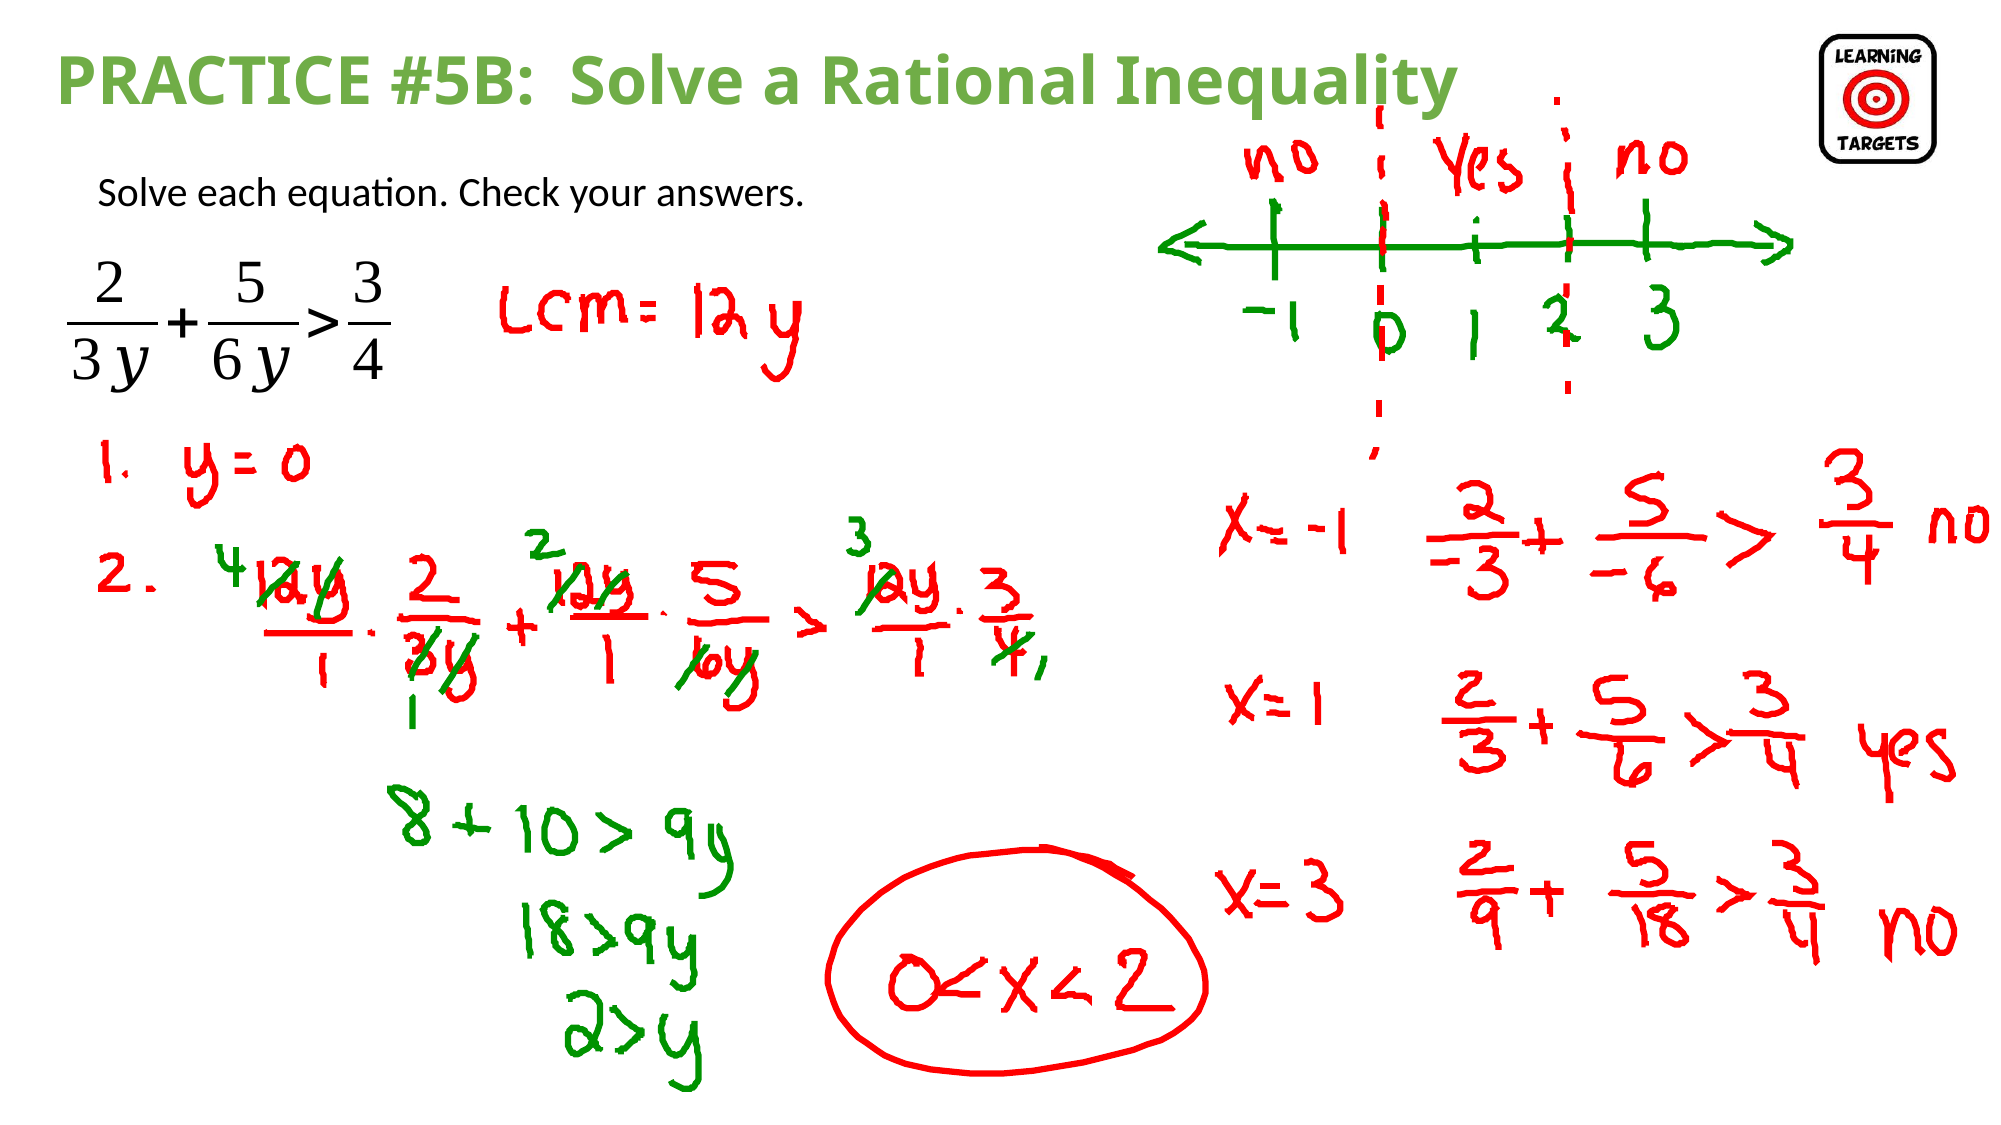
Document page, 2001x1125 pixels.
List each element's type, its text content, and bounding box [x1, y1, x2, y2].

text_box [448, 653, 475, 701]
text_box [398, 616, 481, 623]
text_box [1545, 296, 1579, 340]
text_box [186, 442, 216, 506]
text_box [1536, 517, 1543, 541]
text_box [277, 568, 305, 602]
text_box [1259, 526, 1284, 533]
text_box [99, 554, 131, 590]
text_box [234, 468, 256, 472]
text_box [1821, 521, 1893, 526]
text_box [1564, 283, 1568, 298]
text_box [693, 567, 738, 604]
text_box [517, 609, 522, 626]
text_box [1648, 243, 1674, 247]
text_box [1381, 227, 1386, 255]
text_box [1385, 244, 1474, 248]
text_box [611, 1006, 643, 1053]
text_box [259, 561, 264, 598]
text_box [1627, 474, 1666, 525]
text_box [1772, 842, 1816, 893]
text_box [1595, 677, 1644, 723]
text_box [1459, 729, 1504, 772]
picture [1802, 17, 1954, 180]
text_box [627, 916, 656, 962]
text_box [1869, 545, 1877, 558]
text_box [1928, 907, 1955, 954]
text_box [1686, 712, 1727, 765]
text_box [506, 625, 538, 629]
text_box [580, 292, 626, 330]
text_box [527, 531, 566, 558]
text_box [1245, 308, 1275, 312]
text_box [695, 637, 703, 660]
text_box [542, 902, 572, 954]
text_box [1766, 738, 1792, 770]
text_box [827, 846, 1207, 1075]
text_box [981, 570, 1018, 611]
text_box [559, 592, 566, 604]
text_box [725, 649, 756, 697]
text_box [1931, 510, 1955, 544]
text_box [1461, 842, 1514, 873]
text_box [711, 289, 748, 337]
text_box [573, 564, 601, 608]
text_box [1769, 899, 1825, 908]
text_box [1268, 711, 1291, 715]
text_box [667, 810, 693, 860]
text_box [306, 567, 347, 622]
text_box [1474, 234, 1479, 264]
text_box [1243, 677, 1263, 705]
text_box [1811, 912, 1819, 965]
text_box [502, 286, 532, 332]
text_box [1221, 522, 1235, 552]
text_box [1016, 645, 1026, 654]
text_box [1227, 898, 1237, 912]
text_box [1860, 723, 1891, 801]
text_box [1271, 198, 1281, 281]
text_box [1236, 869, 1254, 898]
text_box [848, 518, 869, 555]
text_box [1539, 543, 1544, 552]
text_box [454, 823, 491, 831]
text_box [1499, 150, 1520, 191]
text_box [439, 634, 477, 694]
text_box [1596, 535, 1707, 540]
text_box [596, 571, 629, 610]
text_box [1273, 538, 1288, 543]
text_box [877, 564, 905, 601]
text_box [409, 628, 441, 679]
text_box [868, 565, 873, 598]
text_box [1379, 155, 1384, 179]
text_box [1204, 243, 1274, 248]
text_box [1632, 905, 1647, 946]
text_box PRACTICE #5B: Solve a Rational Inequality [40, 40, 1802, 157]
text_box [556, 569, 562, 593]
text_box [1845, 536, 1868, 559]
text_box [1470, 149, 1486, 189]
text_box [1013, 628, 1019, 646]
text_box [237, 561, 245, 570]
text_box [586, 913, 614, 942]
text_box [1566, 215, 1570, 263]
text_box [1378, 105, 1382, 130]
text_box [1470, 548, 1506, 598]
text_box [1546, 880, 1550, 891]
text_box [605, 566, 610, 588]
text_box [1627, 843, 1666, 886]
text_box [217, 546, 236, 570]
text_box [1217, 872, 1253, 916]
text_box [604, 634, 612, 681]
text_box [745, 647, 751, 664]
text_box [660, 1013, 700, 1090]
text_box [696, 652, 720, 677]
text_box [1591, 570, 1627, 575]
text_box [1788, 741, 1799, 787]
text_box [1616, 742, 1650, 786]
text_box [993, 631, 1033, 663]
text_box [598, 812, 630, 853]
text_box [1571, 242, 1645, 246]
text_box [1375, 312, 1404, 353]
text_box [1456, 889, 1519, 895]
text_box [389, 786, 429, 844]
text_box [1646, 286, 1677, 348]
text_box [1230, 707, 1241, 724]
text_box [1456, 135, 1468, 194]
text_box [1340, 510, 1344, 555]
text_box [543, 809, 576, 854]
text_box [1457, 673, 1495, 707]
text_box [592, 941, 616, 954]
text_box [272, 559, 292, 575]
text_box [405, 634, 424, 672]
text_box [911, 566, 937, 612]
text_box [1646, 558, 1675, 599]
text_box [1292, 142, 1316, 172]
text_box [1236, 495, 1248, 517]
text_box [411, 556, 460, 601]
text_box [695, 285, 700, 336]
text_box [609, 576, 632, 613]
text_box [1577, 731, 1666, 741]
text_box [1278, 243, 1381, 248]
text_box [1785, 911, 1809, 945]
text_box [857, 570, 895, 613]
text_box [1476, 242, 1567, 247]
text_box [980, 616, 1033, 620]
text_box [524, 902, 532, 956]
text_box [1426, 534, 1520, 540]
text_box [548, 565, 583, 611]
text_box [710, 823, 717, 849]
text_box [1255, 901, 1288, 905]
text_box [1728, 730, 1806, 738]
text_box [1618, 142, 1649, 174]
text_box [284, 446, 308, 480]
text_box [1246, 148, 1283, 180]
text_box [693, 563, 737, 569]
text_box [1645, 198, 1650, 262]
text_box [448, 641, 454, 675]
text_box [414, 652, 434, 673]
text_box [520, 806, 529, 853]
text_box [1568, 237, 1572, 252]
text_box [316, 557, 342, 620]
text_box [256, 561, 298, 605]
text_box [1547, 892, 1551, 915]
text_box Solve each equation. Check your answers. [82, 157, 821, 222]
text_box [1013, 647, 1017, 677]
text_box [726, 646, 741, 694]
text_box [1524, 539, 1563, 545]
text_box [321, 652, 327, 686]
text_box [1036, 655, 1045, 681]
text_box [1304, 860, 1341, 920]
text_box [234, 454, 251, 458]
text_box [874, 623, 948, 630]
text_box [1457, 482, 1505, 522]
text_box [1827, 450, 1870, 508]
text_box [917, 637, 922, 675]
text_box [567, 992, 601, 1055]
text_box [668, 926, 695, 990]
text_box [102, 441, 109, 484]
text_box [1879, 910, 1924, 957]
text_box [519, 628, 523, 644]
text_box [725, 664, 756, 709]
text_box [1891, 731, 1916, 766]
text_box [1473, 897, 1500, 950]
text_box [1160, 221, 1206, 263]
text_box [1228, 505, 1252, 541]
text_box [1435, 138, 1456, 171]
text_box [1967, 507, 1987, 541]
text_box [1566, 162, 1573, 214]
text_box [539, 292, 570, 329]
text_box [1661, 143, 1686, 173]
text_box [796, 606, 825, 636]
text_box [1754, 222, 1791, 265]
text_box [1609, 891, 1695, 898]
text_box [698, 824, 732, 897]
text_box [1649, 905, 1687, 945]
text_box [467, 802, 472, 826]
text_box [1718, 512, 1771, 567]
text_box [762, 302, 800, 380]
text_box [1673, 242, 1758, 248]
text_box [1744, 672, 1787, 716]
text_box [1292, 301, 1298, 341]
text_box [1227, 684, 1255, 719]
text_box [1716, 878, 1752, 913]
text_box [996, 627, 1013, 651]
text_box [1928, 731, 1954, 780]
text_box [687, 618, 770, 625]
